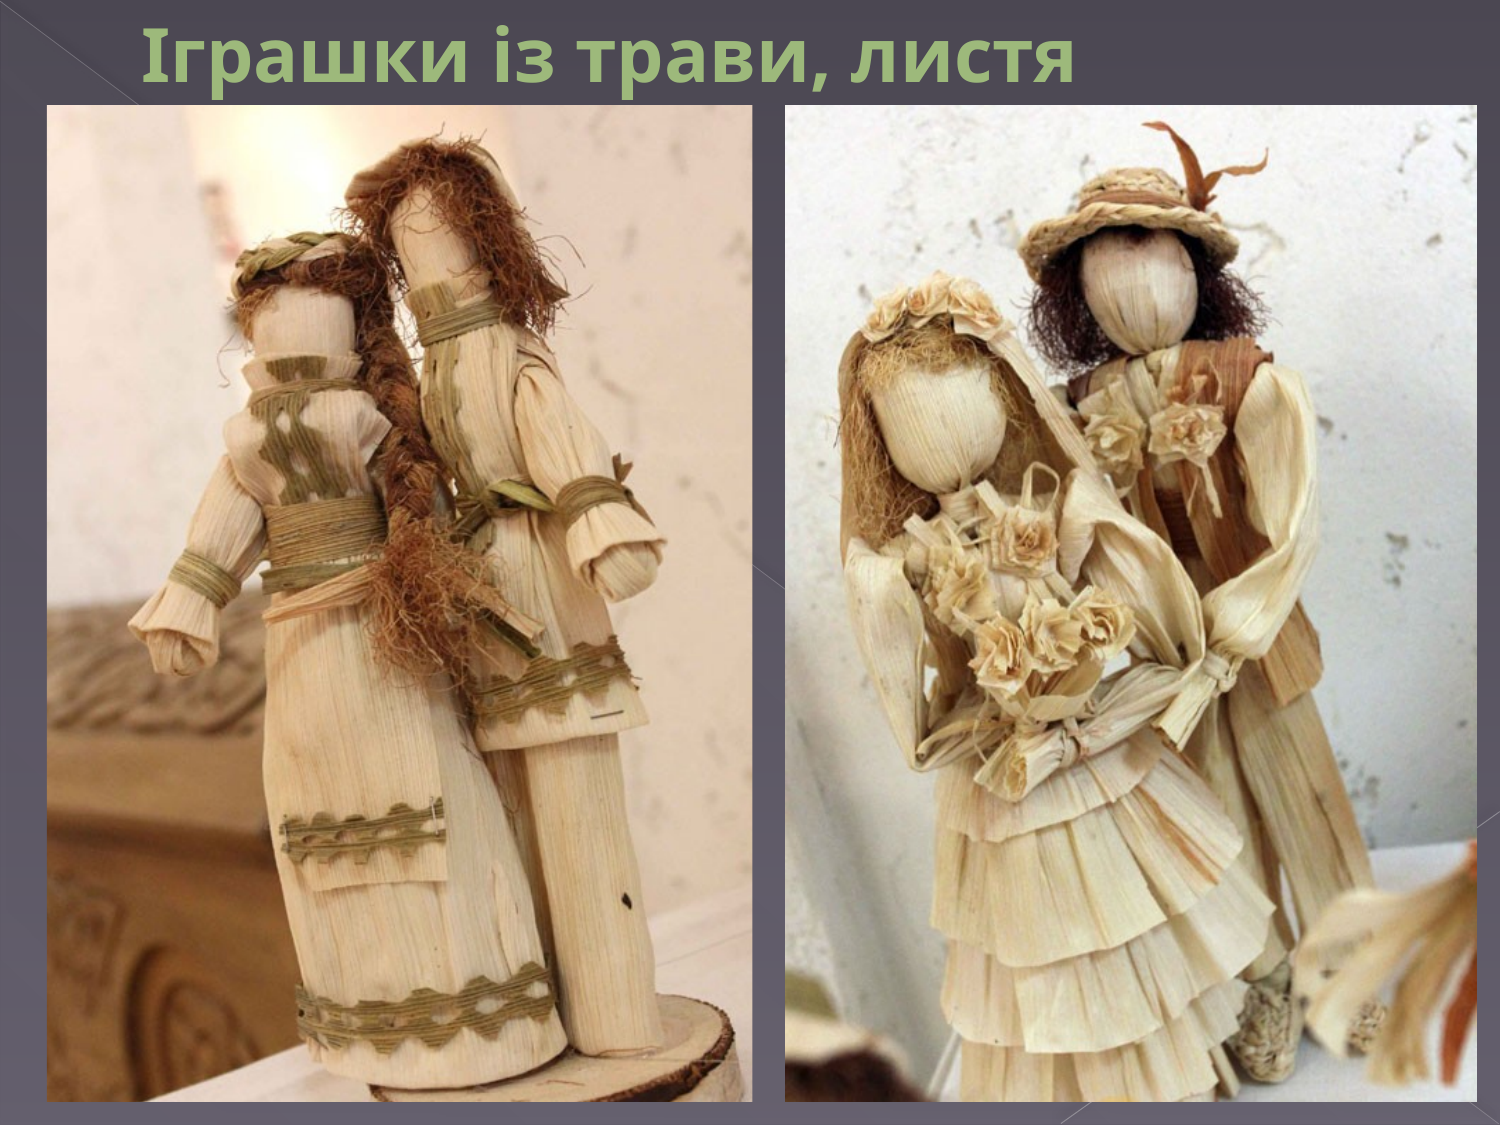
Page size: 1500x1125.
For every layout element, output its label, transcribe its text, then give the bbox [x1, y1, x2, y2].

text_box Іграшки із трави, листя кукурудзи [46, 0, 1475, 129]
picture [784, 105, 1478, 1102]
picture [46, 105, 753, 1102]
